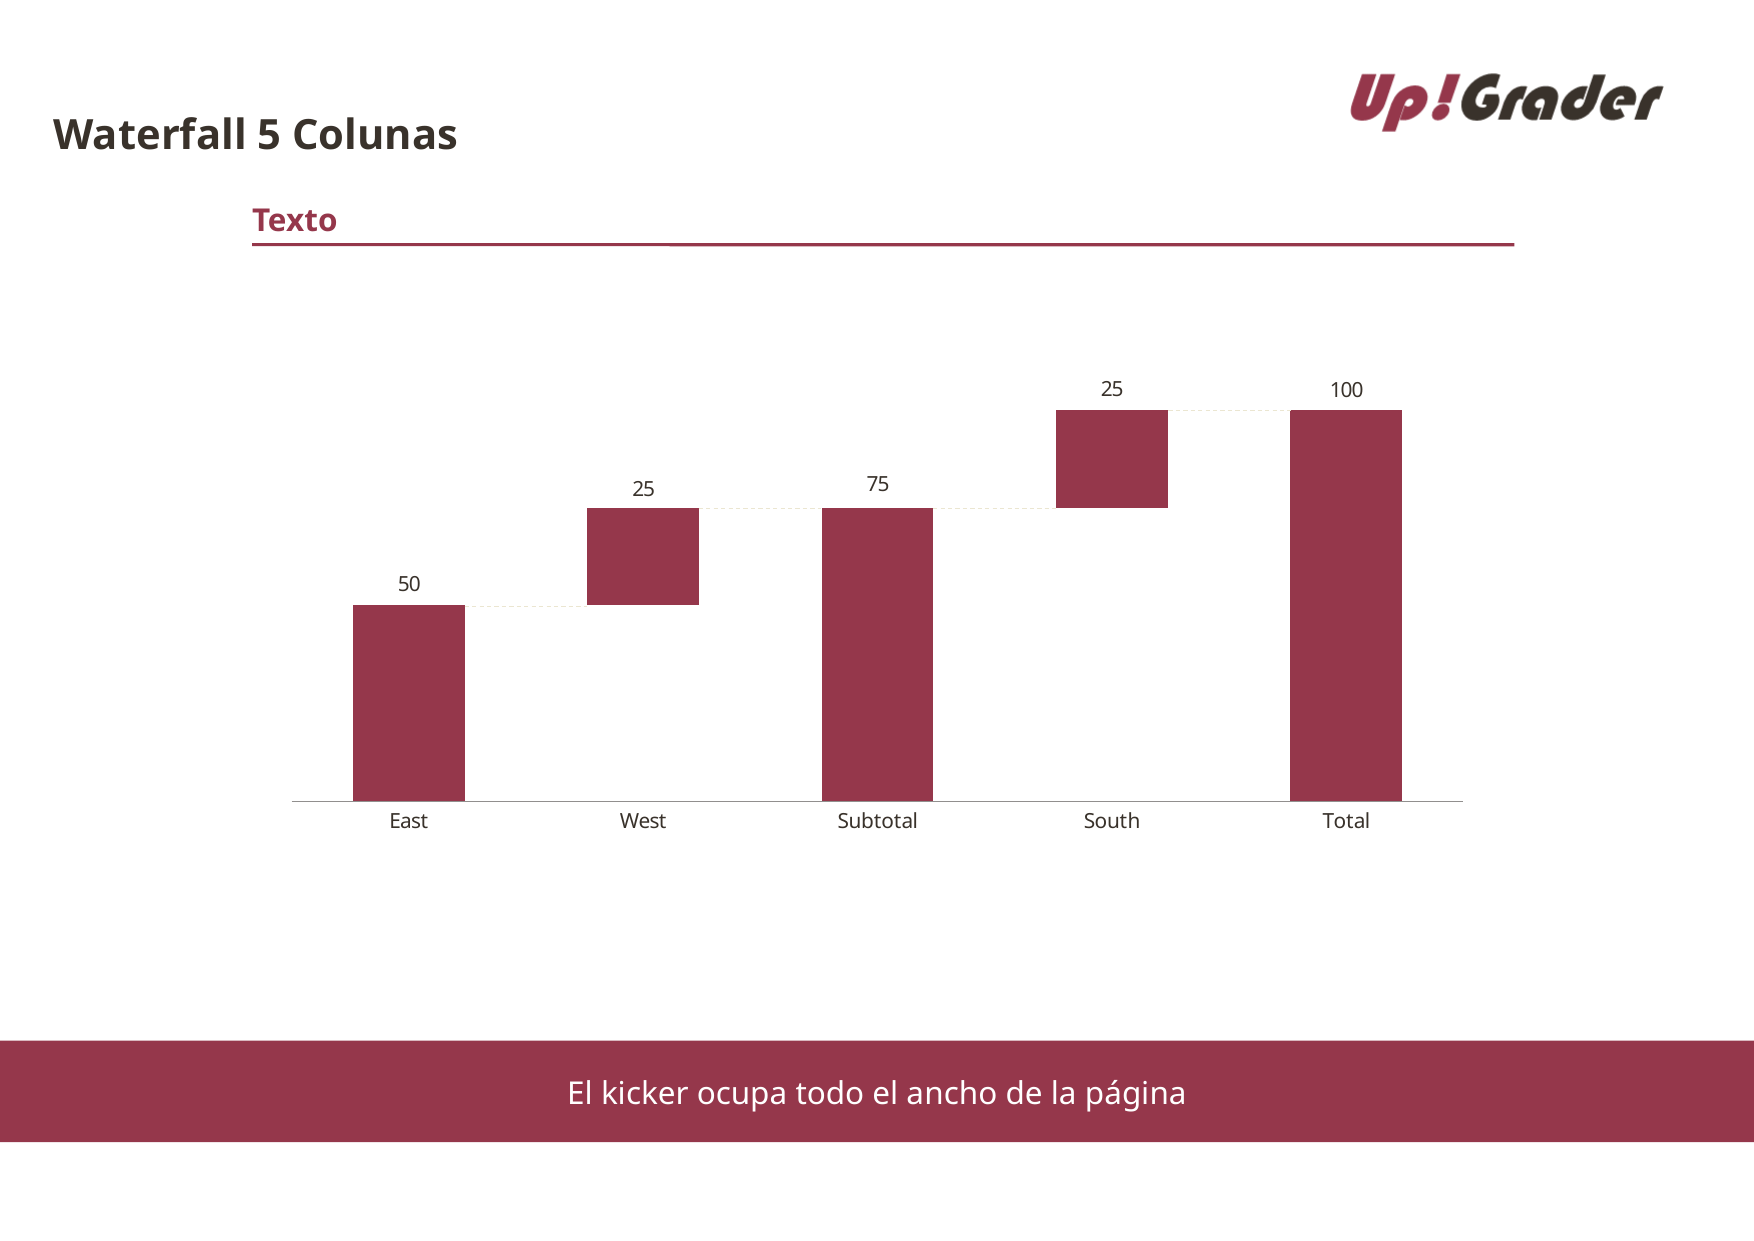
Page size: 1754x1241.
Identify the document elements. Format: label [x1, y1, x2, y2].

title [53, 107, 1194, 159]
text_box [0, 1040, 1754, 1143]
text_box [252, 199, 1515, 245]
chart [289, 301, 1464, 904]
picture [1241, 1, 1754, 190]
